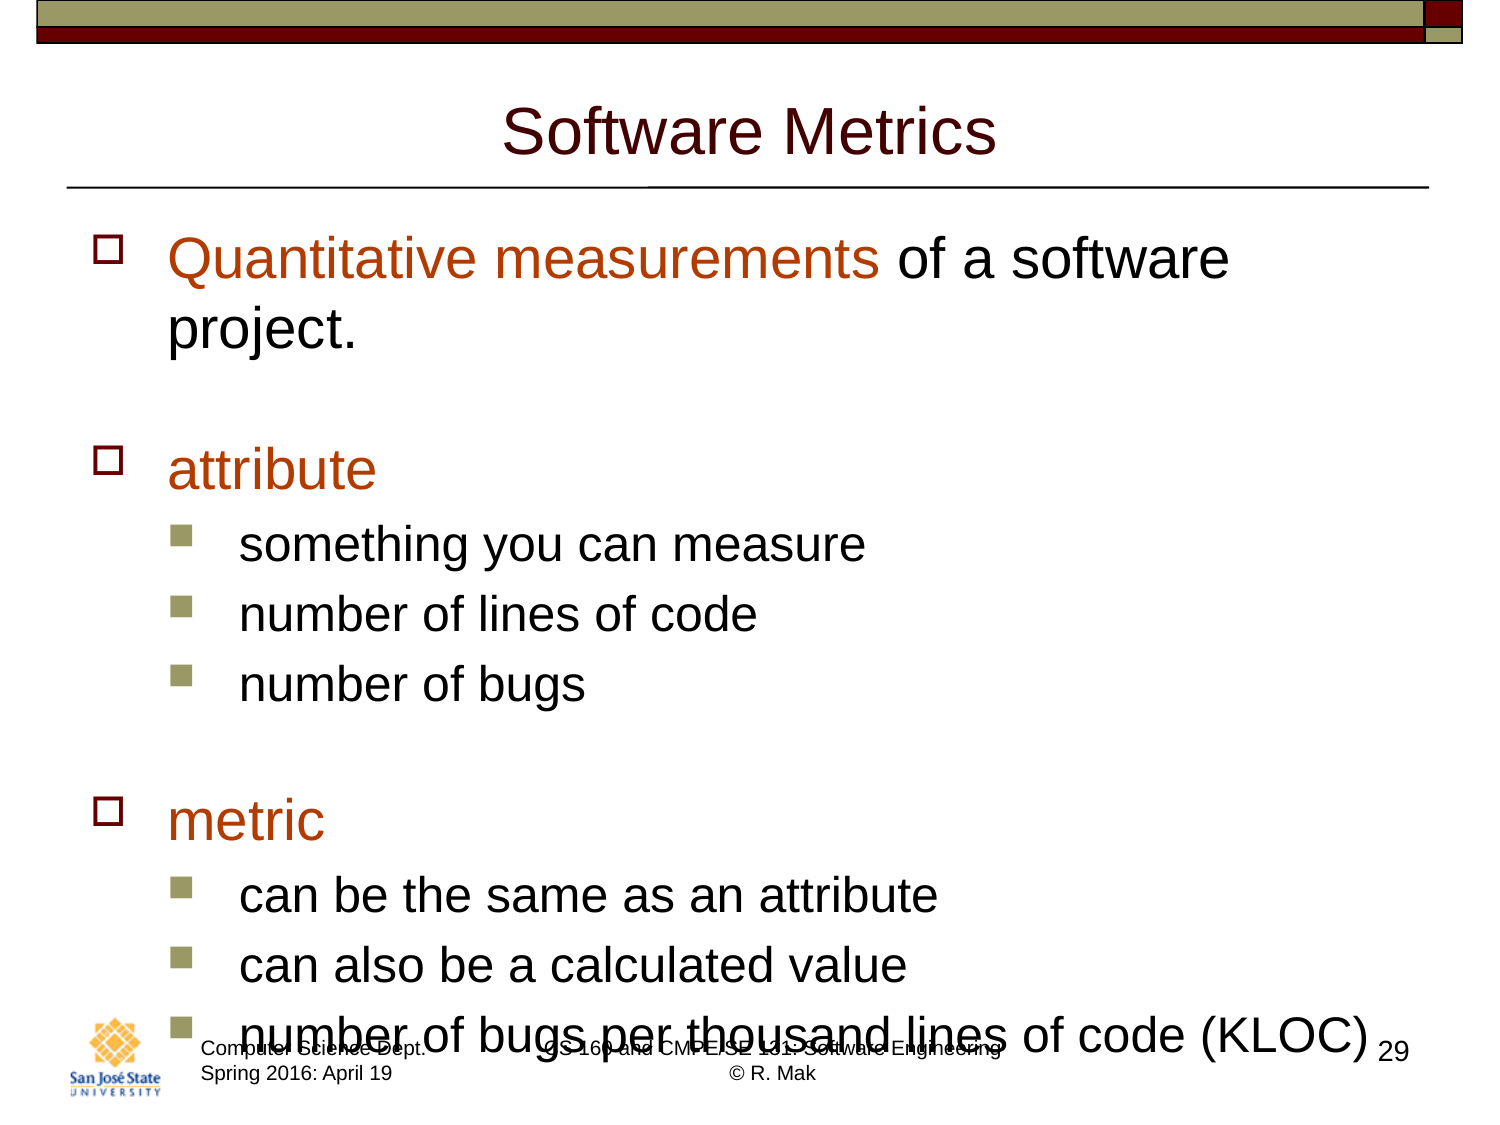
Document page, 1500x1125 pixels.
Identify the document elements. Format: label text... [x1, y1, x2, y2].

title Software Metrics [75, 67, 1425, 175]
list Quantitative measurements of a software project. attribute something you can measure number of lines of code number of bugs metric can be the same as an attribute can also be a calculated value number of bugs per thousand lines of code (KLOC) [75, 212, 1455, 1006]
slide_number 29 [1112, 1025, 1425, 1100]
picture [60, 1012, 166, 1112]
